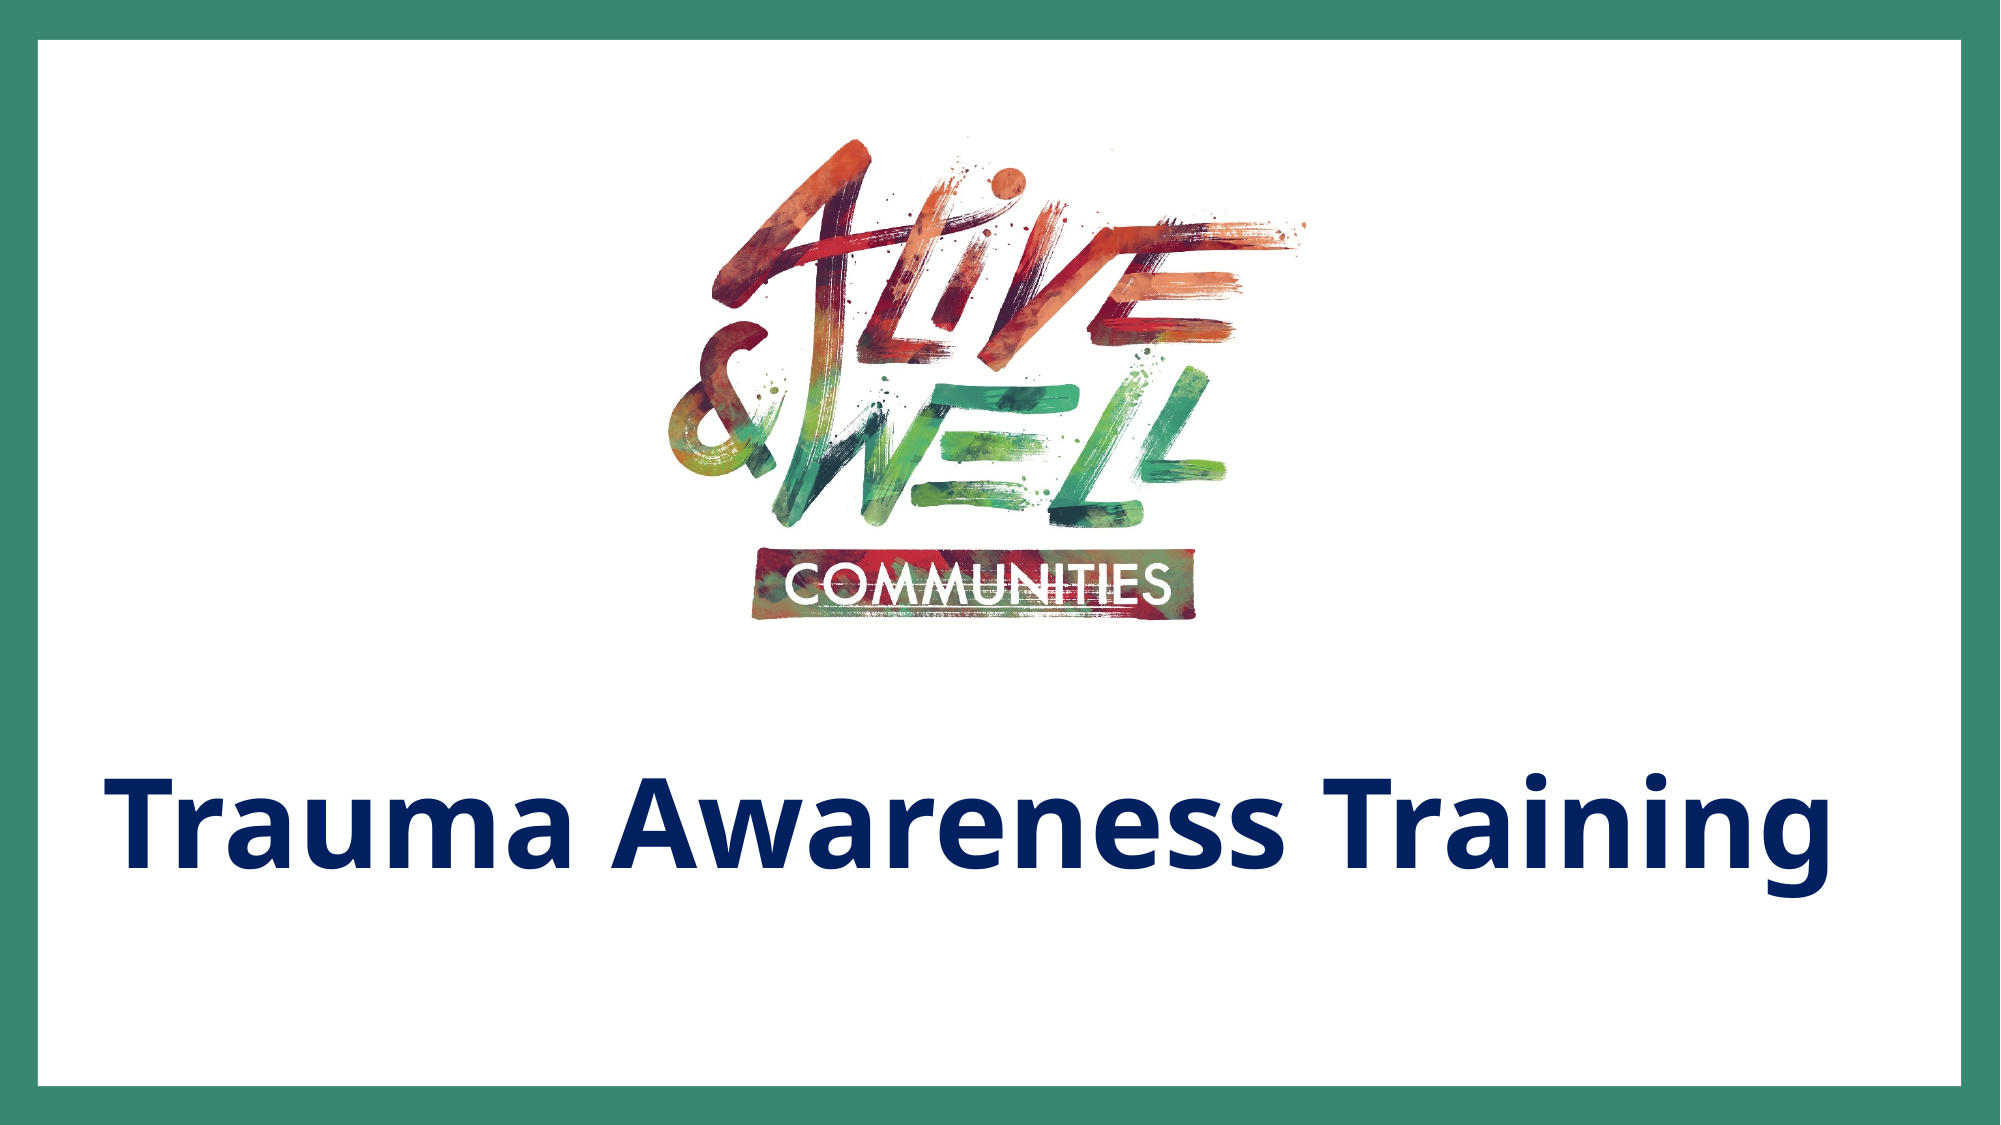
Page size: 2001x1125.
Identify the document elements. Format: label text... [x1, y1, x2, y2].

picture [594, 44, 1380, 753]
title Trauma Awareness Training [54, 672, 1920, 985]
